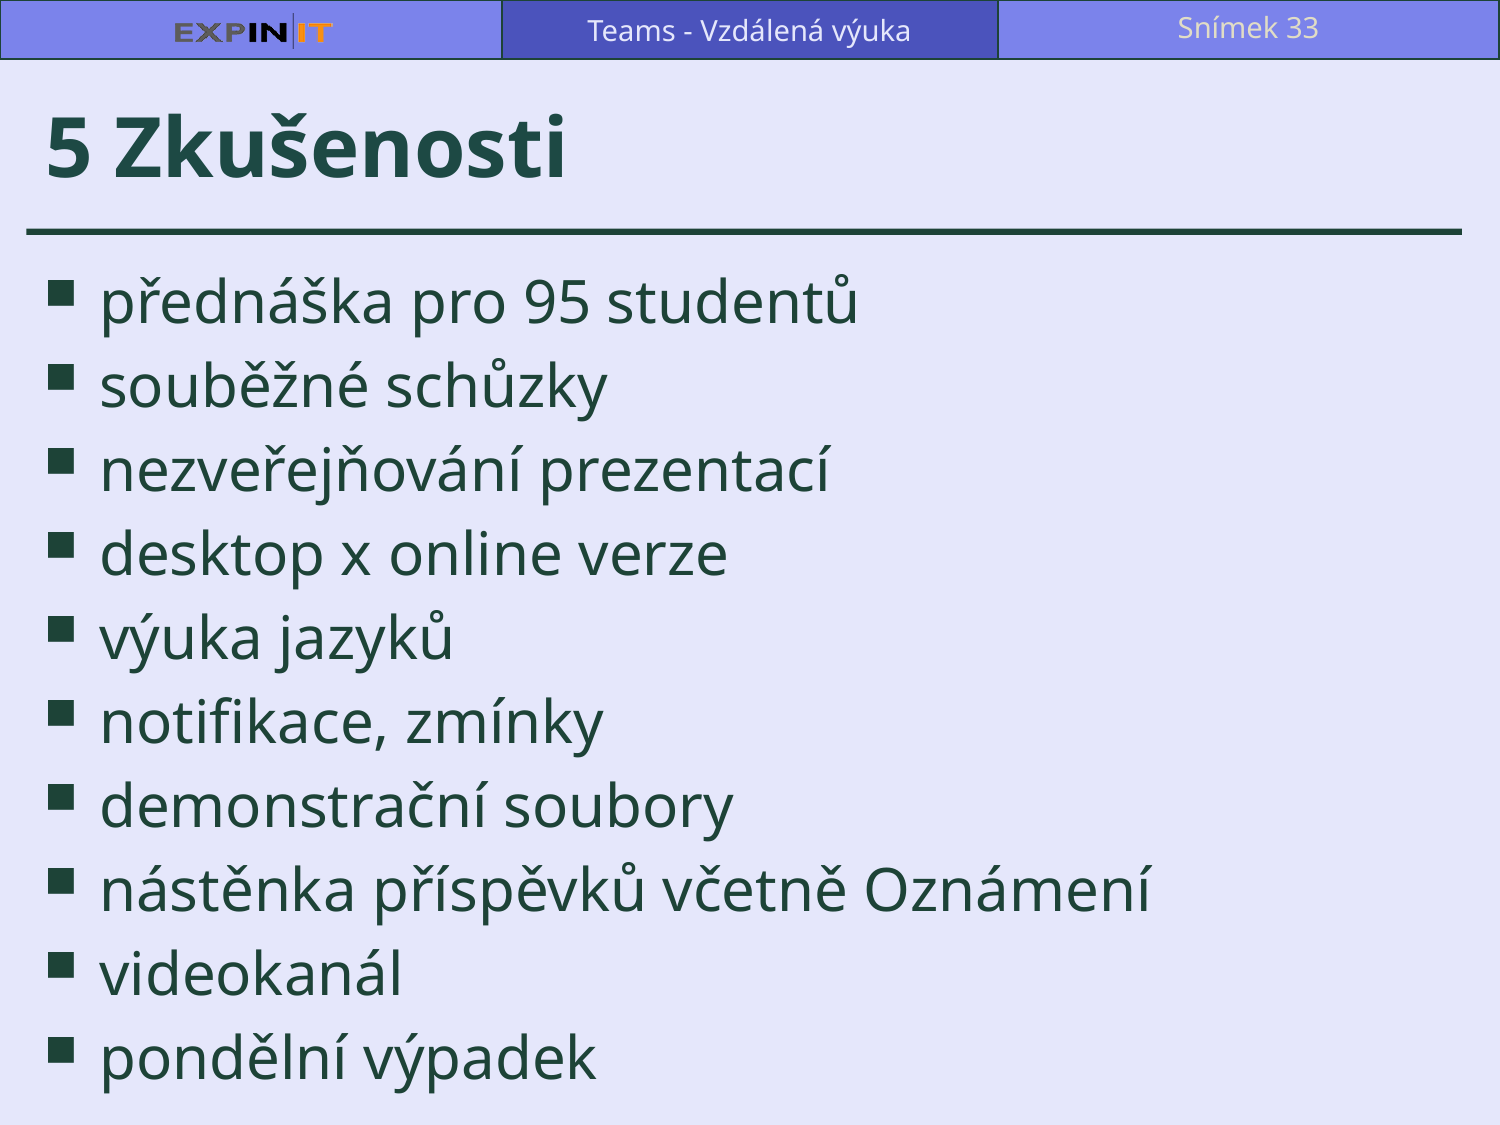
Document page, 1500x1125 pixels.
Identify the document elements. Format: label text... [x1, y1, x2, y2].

slide_number Snímek 33 [997, 0, 1500, 60]
title 5 Zkušenosti [30, 66, 1459, 222]
footer Teams - Vzdálená výuka [501, 0, 997, 60]
list přednáška pro 95 studentů souběžné schůzky nezveřejňování prezentací desktop x online verze výuka jazyků notifikace, zmínky demonstrační soubory nástěnka příspěvků včetně Oznámení videokanál pondělní výpadek [29, 255, 1459, 1106]
picture [175, 13, 333, 49]
